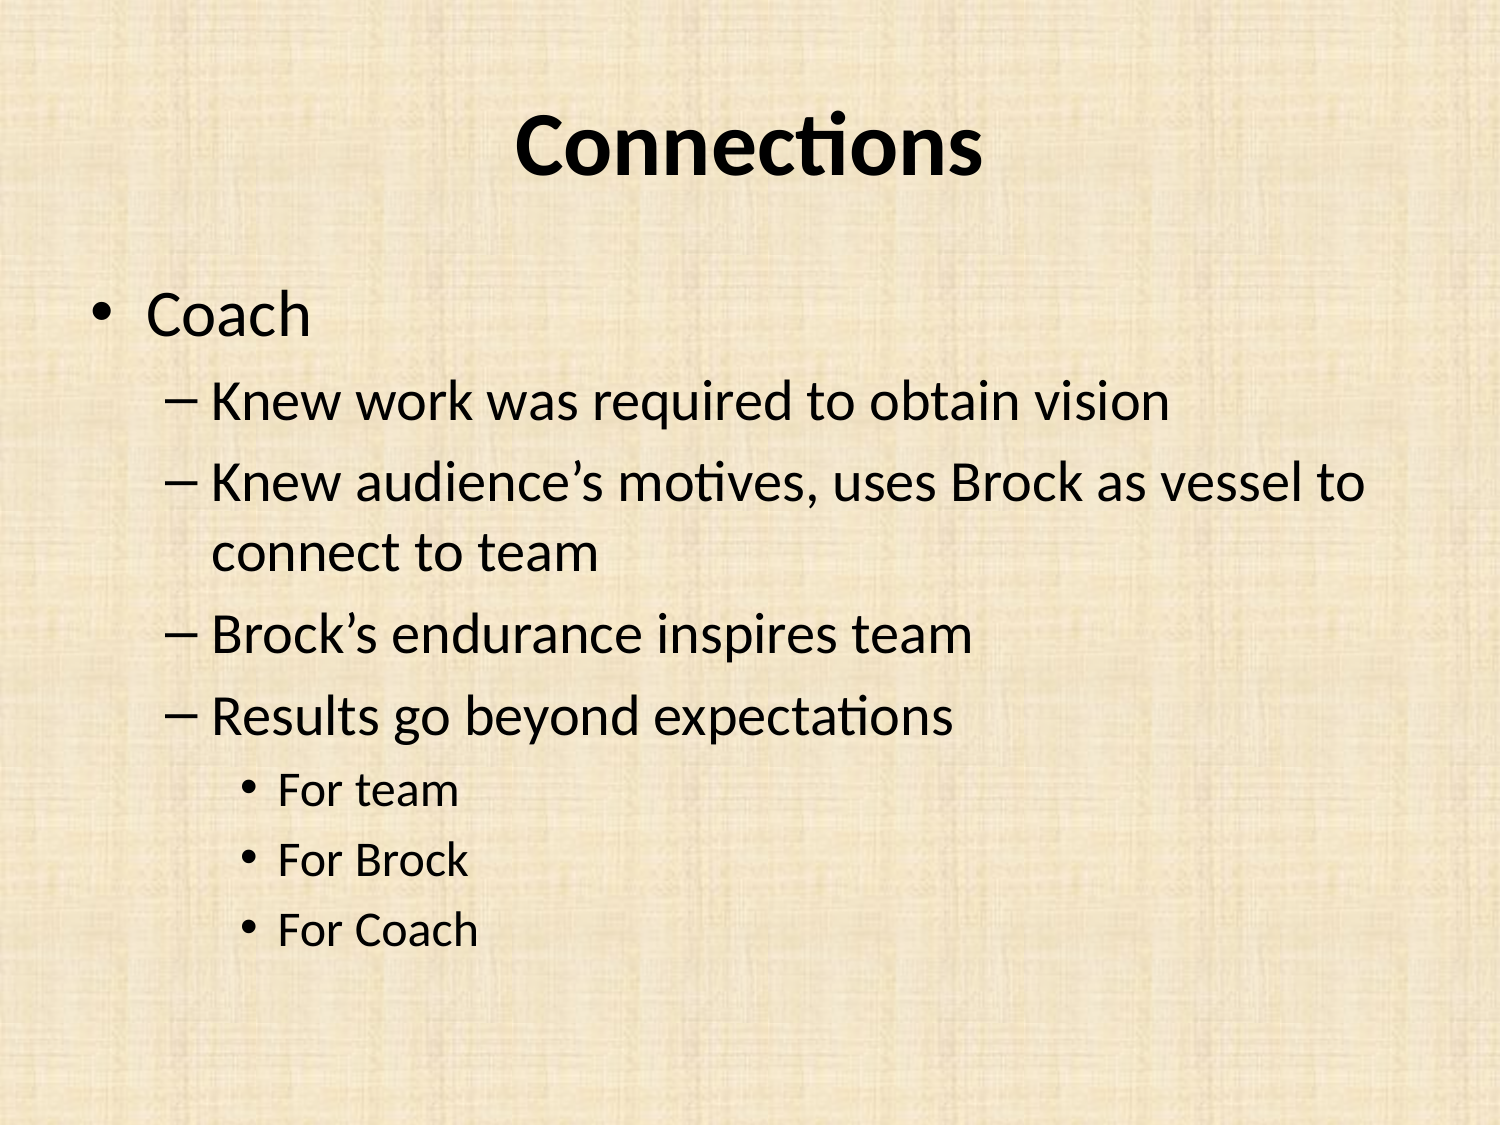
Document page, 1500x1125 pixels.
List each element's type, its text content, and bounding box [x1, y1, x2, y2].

list Coach Knew work was required to obtain vision Knew audience’s motives, uses Brock as vessel to connect to team Brock’s endurance inspires team Results go beyond expectations For team For Brock For Coach [75, 262, 1425, 1005]
title Connections [75, 45, 1425, 233]
